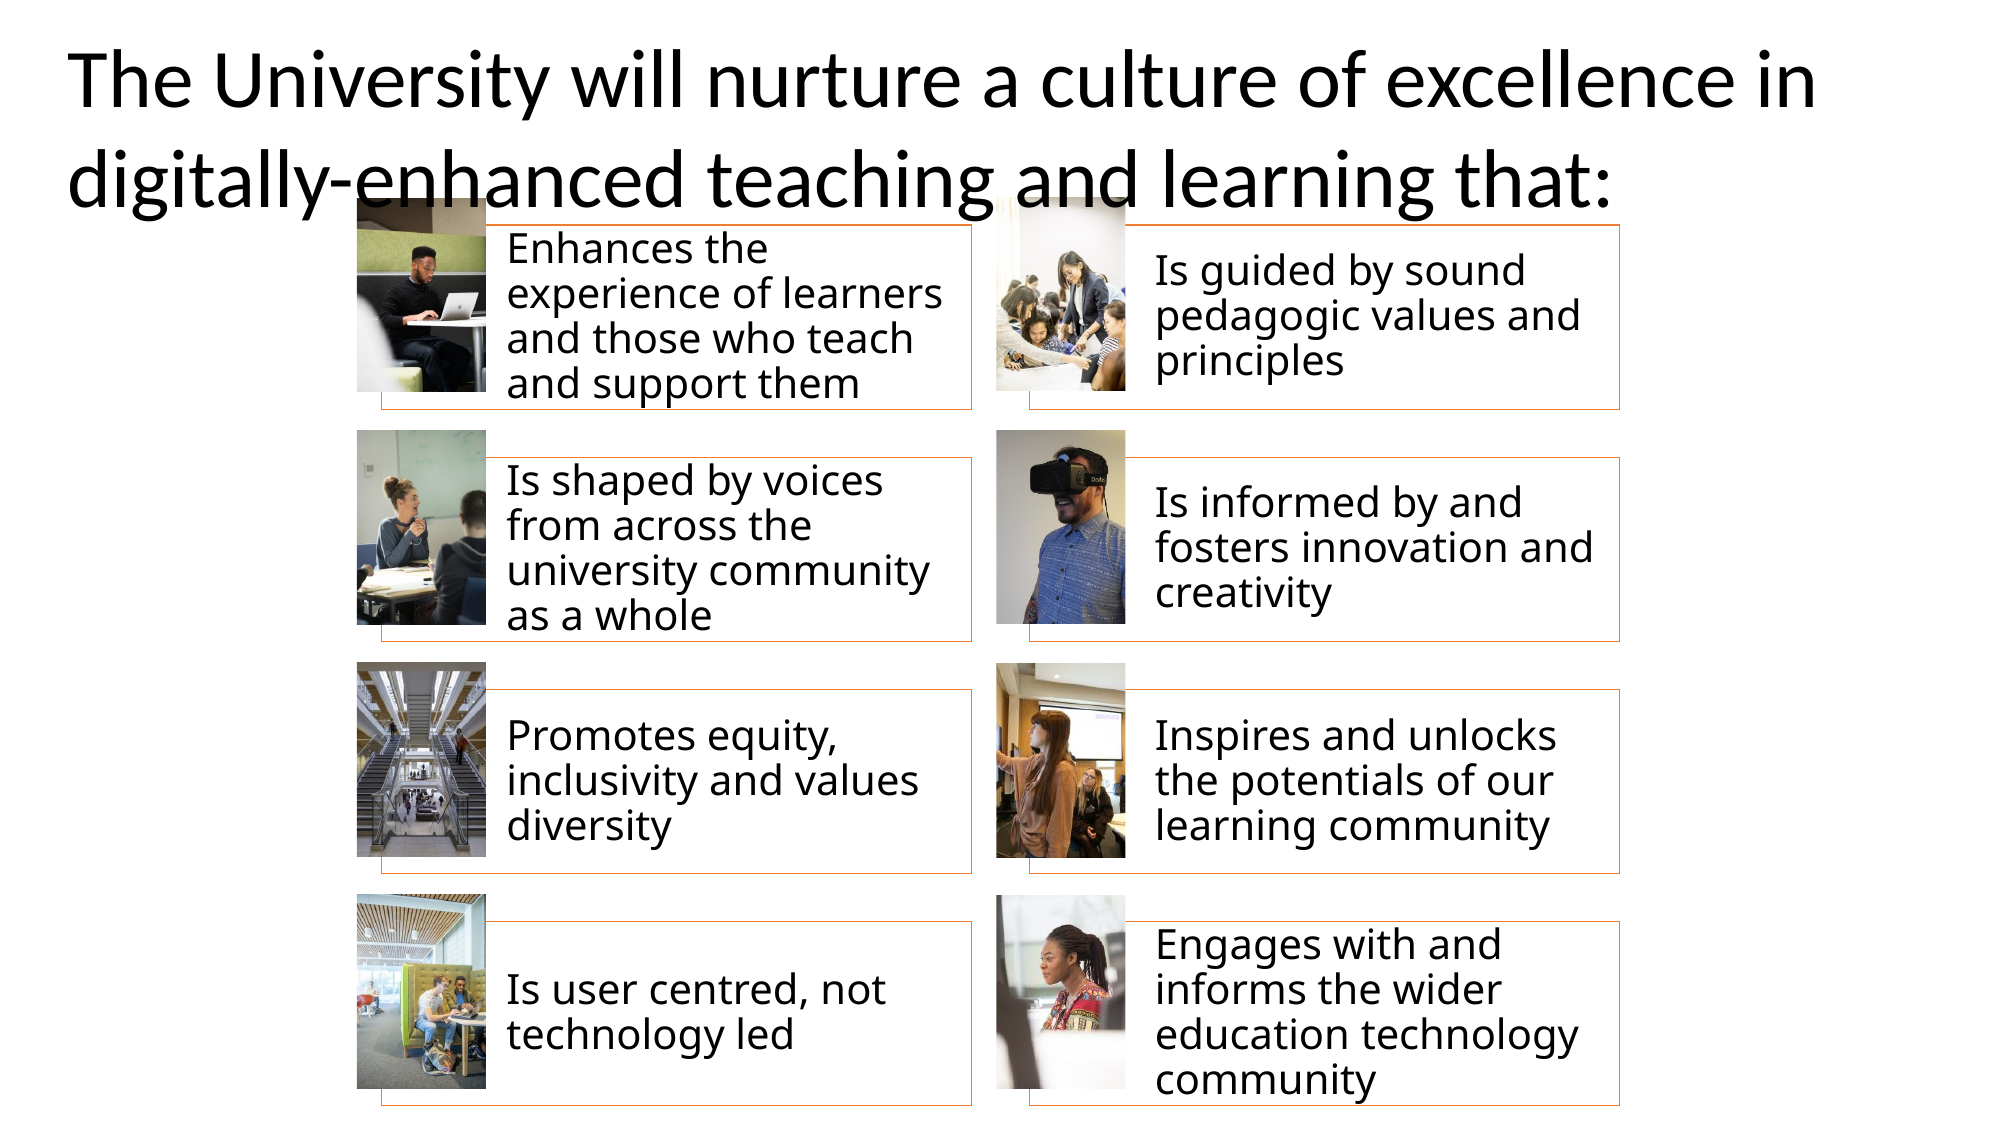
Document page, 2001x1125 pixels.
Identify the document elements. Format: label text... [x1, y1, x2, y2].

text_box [123, 179, 1854, 1125]
text_box The University will nurture a culture of excellence in digitally-enhanced teaching and learning that: [53, 17, 1952, 232]
